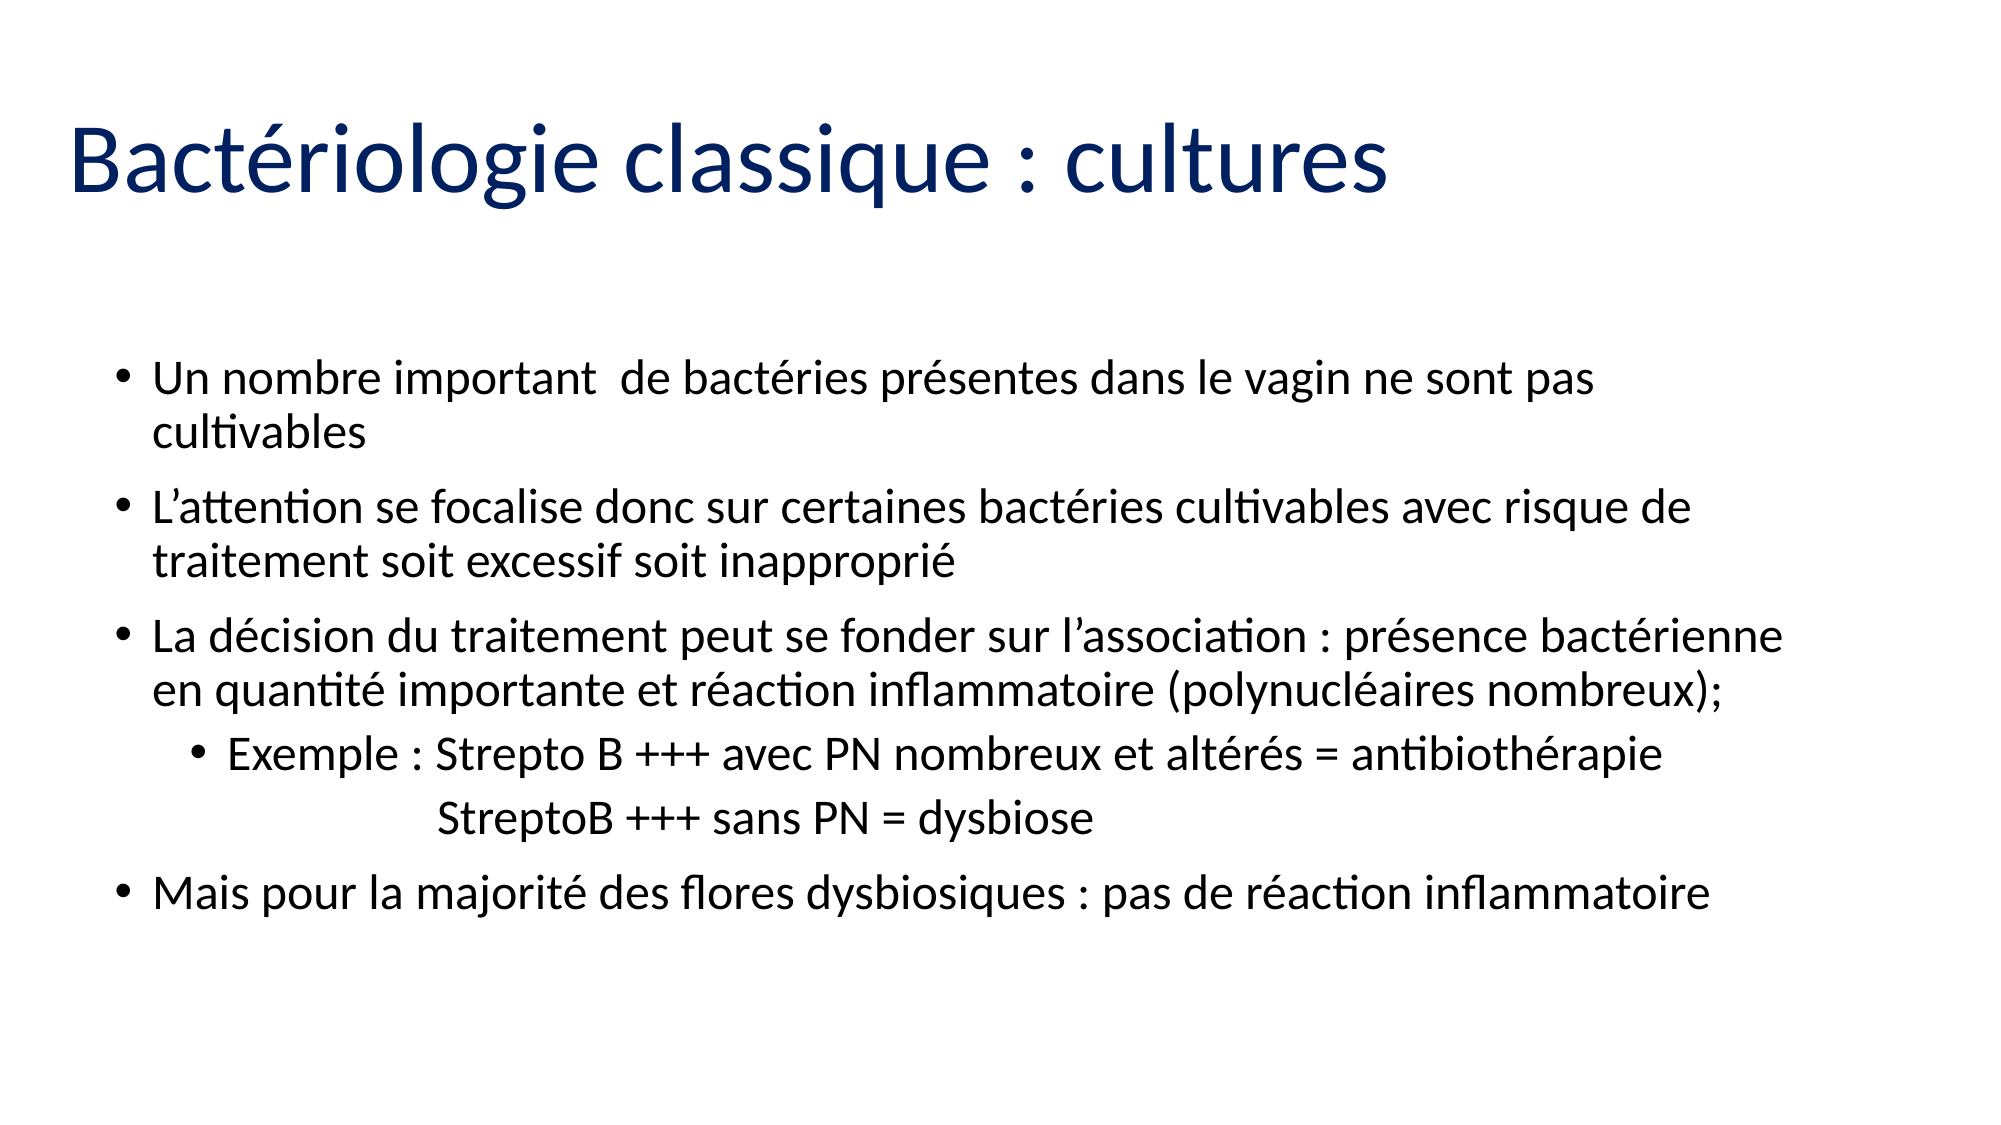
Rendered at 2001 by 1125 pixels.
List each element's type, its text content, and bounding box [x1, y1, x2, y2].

list Un nombre important de bactéries présentes dans le vagin ne sont pas cultivables L’attention se focalise donc sur certaines bactéries cultivables avec risque de traitement soit excessif soit inapproprié La décision du traitement peut se fonder sur l’association : présence bactérienne en quantité importante et réaction inflammatoire (polynucléaires nombreux); Exemple : Strepto B +++ avec PN nombreux et altérés = antibiothérapie StreptoB +++ sans PN = dysbiose Mais pour la majorité des flores dysbiosiques : pas de réaction inflammatoire [99, 344, 1812, 1068]
title Bactériologie classique : cultures [54, 27, 1600, 293]
